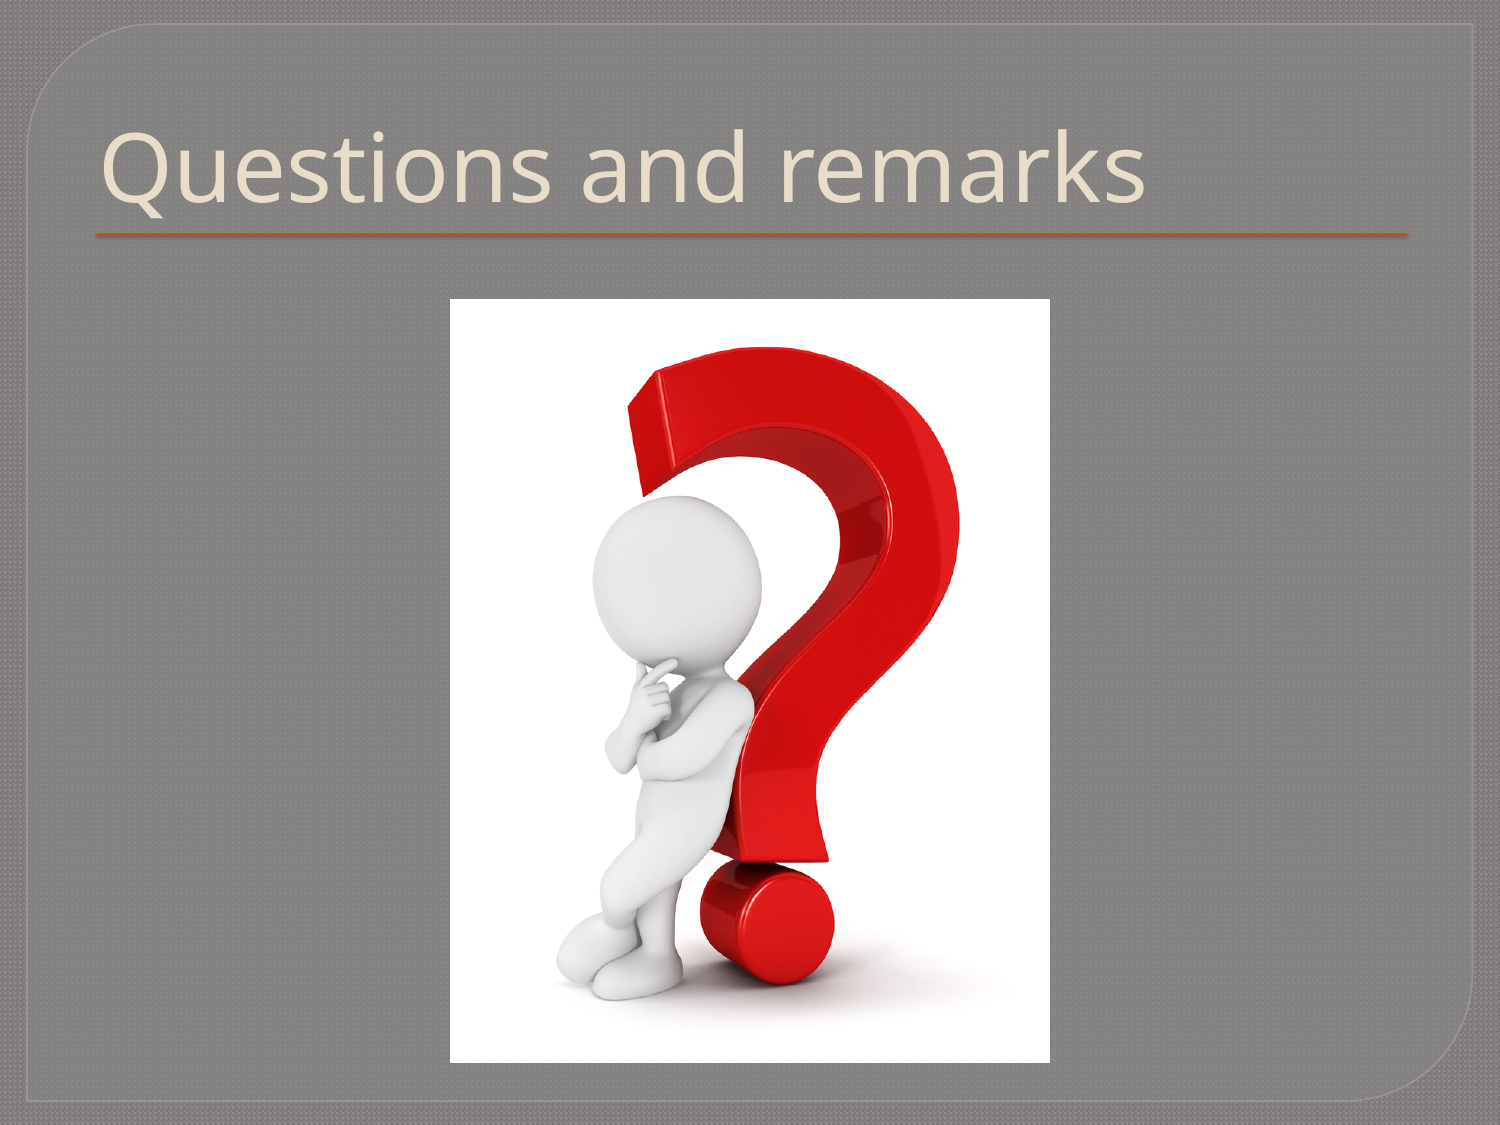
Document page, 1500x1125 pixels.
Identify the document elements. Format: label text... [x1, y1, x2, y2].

title Questions and remarks [75, 41, 1425, 230]
picture [449, 299, 1051, 1063]
